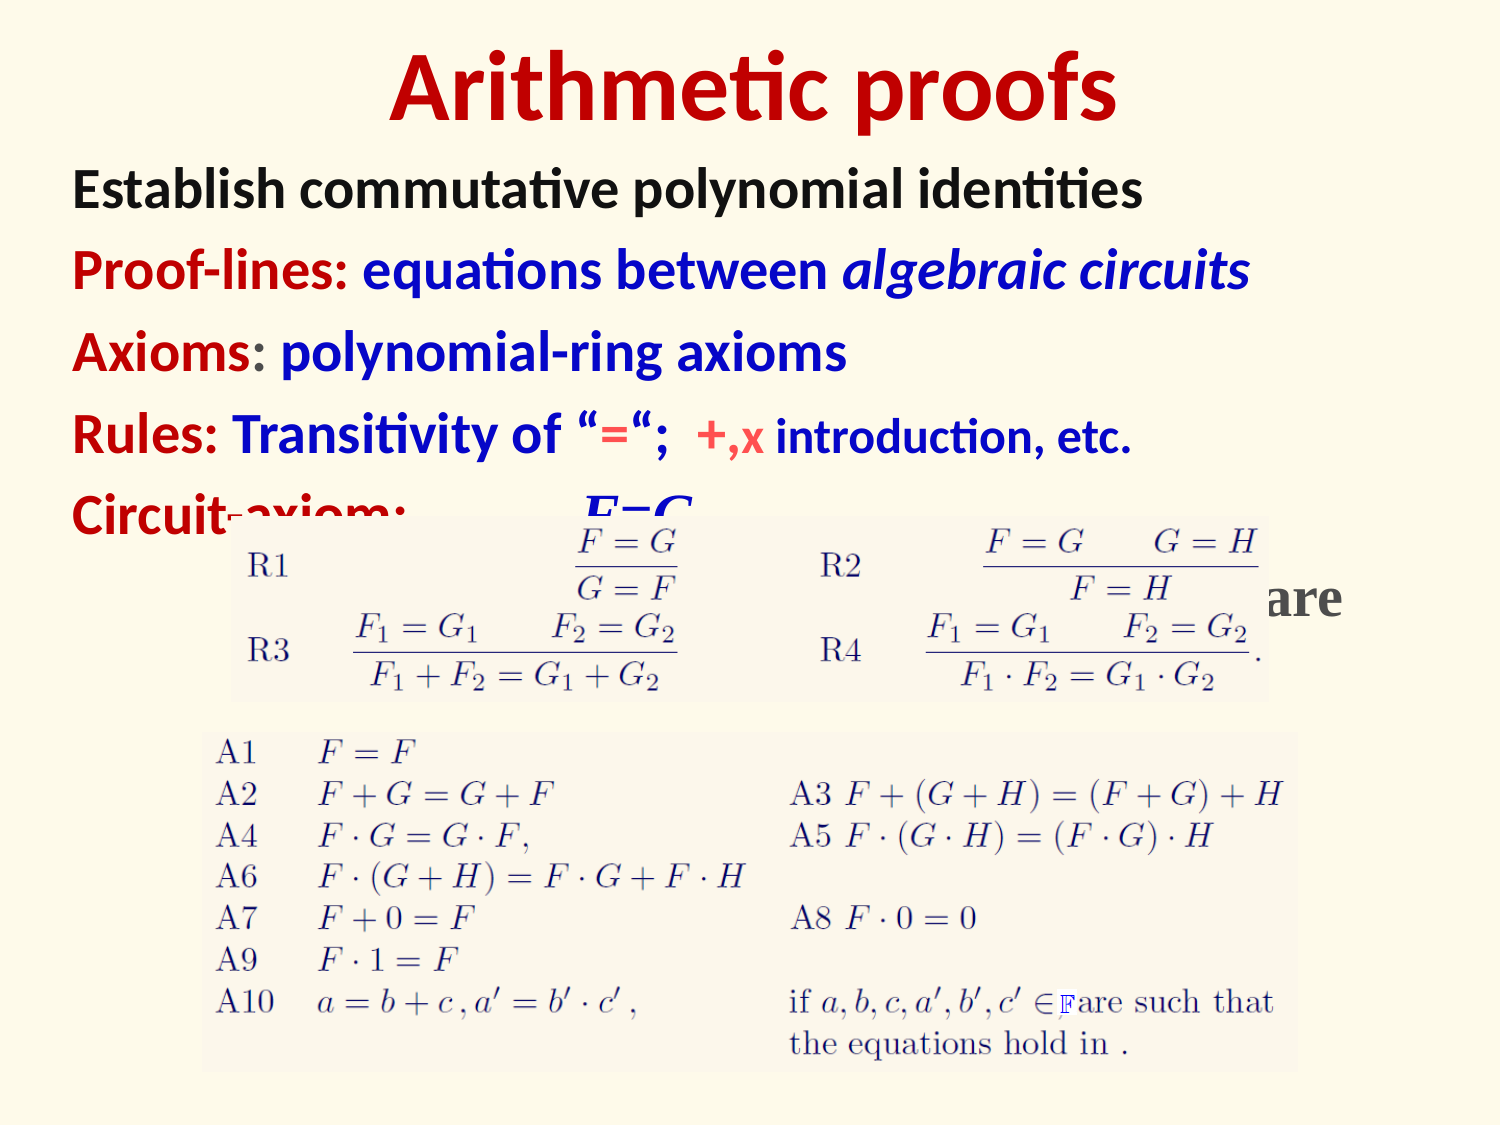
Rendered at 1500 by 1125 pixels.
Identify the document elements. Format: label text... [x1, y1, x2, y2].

picture [201, 731, 1299, 1072]
picture [231, 516, 1269, 703]
title Arithmetic proofs [37, 20, 1472, 141]
text_box Establish commutative polynomial identities Proof-lines: equations between algebraic circuits Axioms: polynomial-ring axioms Rules: Transitivity of “=“; +,x introduction, etc. Circuit-axiom: F=G, if F and G are identical when the circuits are unwinded into trees [57, 142, 1463, 641]
